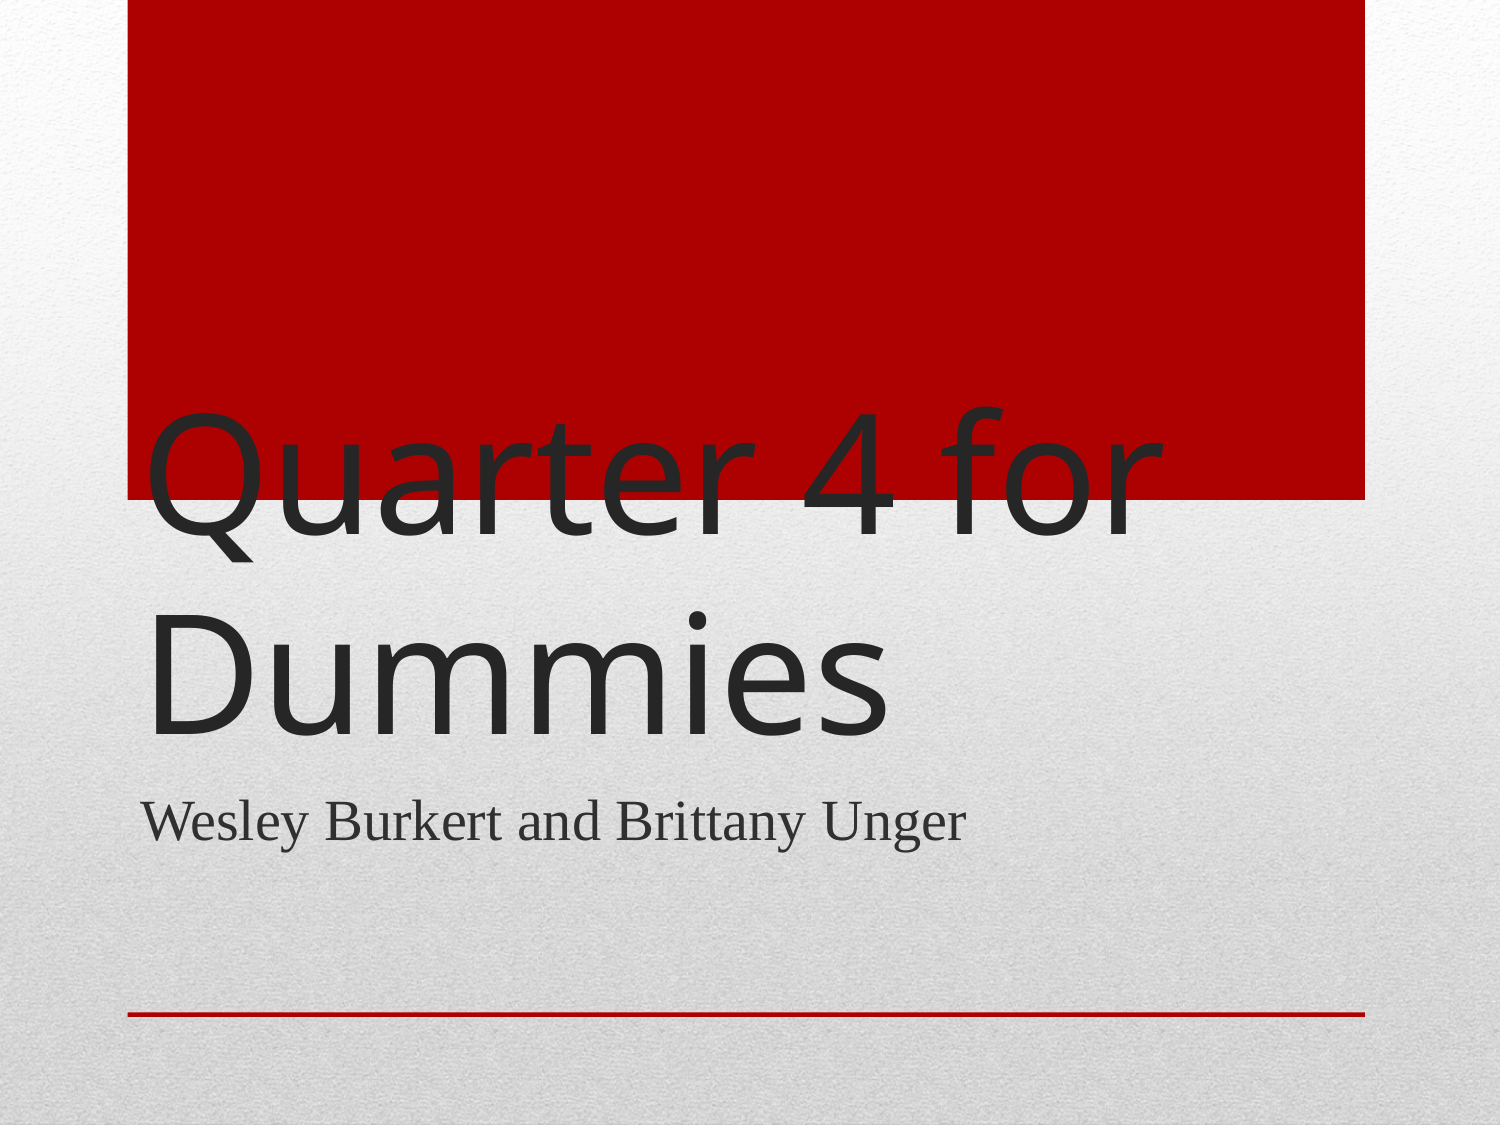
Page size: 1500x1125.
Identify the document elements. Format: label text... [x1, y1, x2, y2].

subtitle Wesley Burkert and Brittany Unger [125, 774, 1250, 938]
title Quarter 4 for Dummies [125, 525, 1363, 775]
